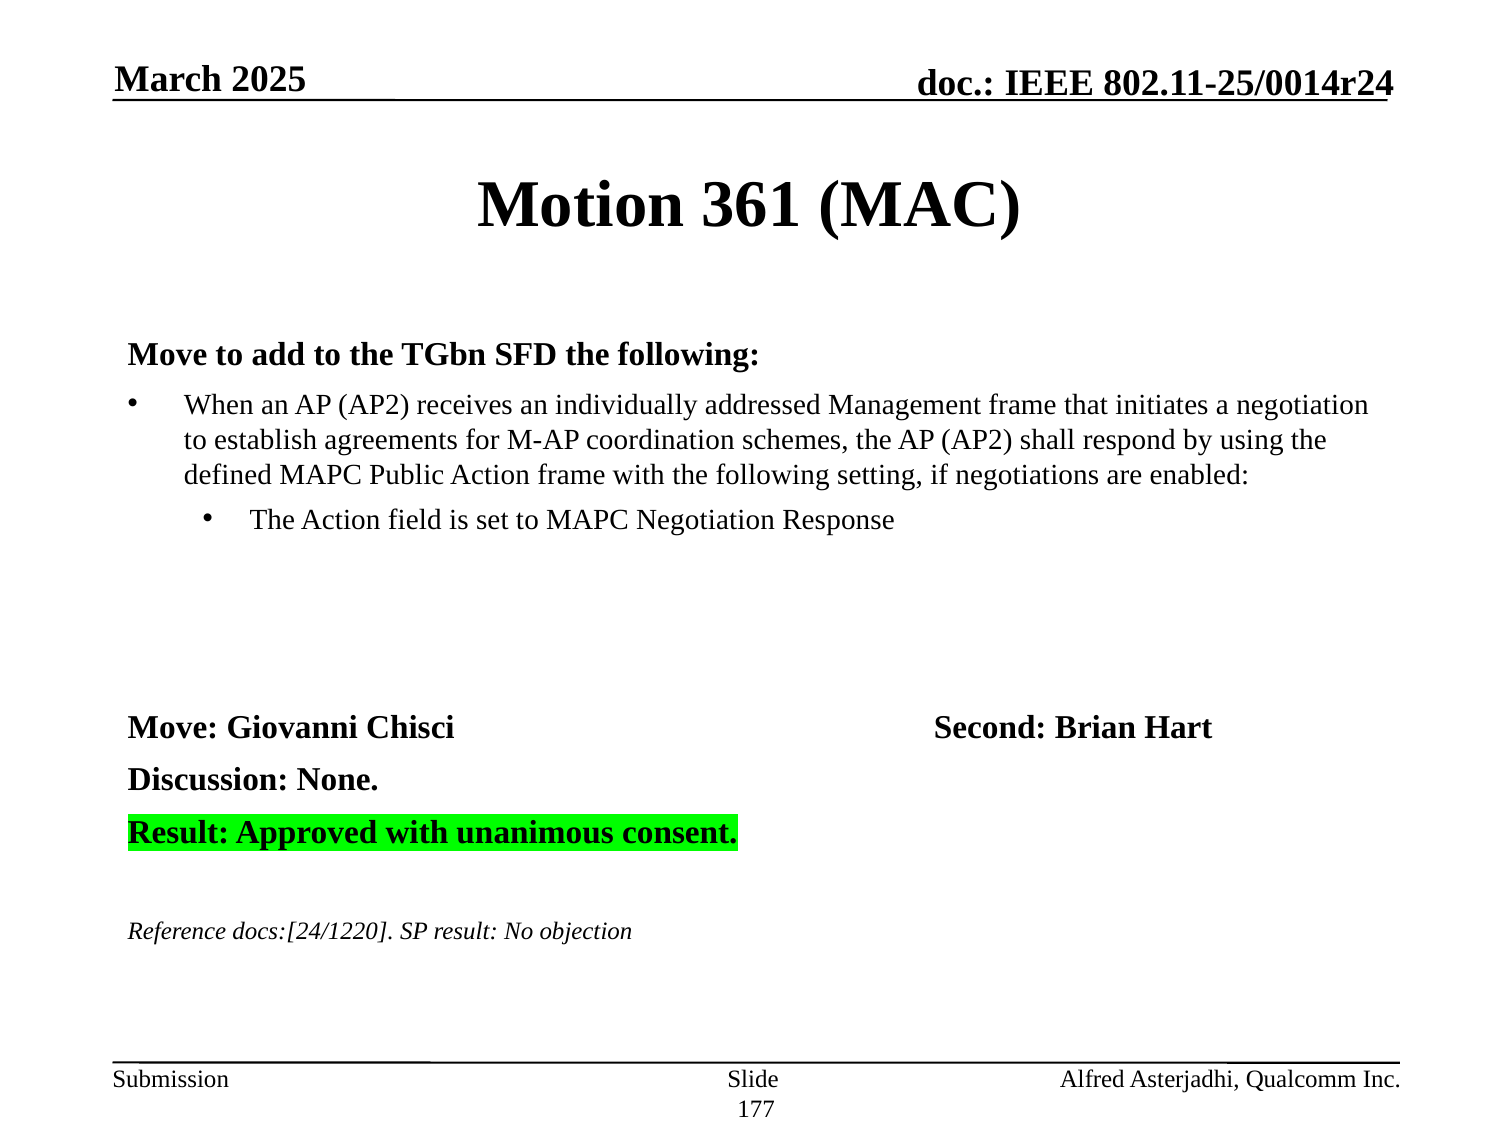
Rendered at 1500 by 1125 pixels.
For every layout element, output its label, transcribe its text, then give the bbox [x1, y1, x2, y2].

footer Alfred Asterjadhi, Qualcomm Inc. [878, 1061, 1402, 1093]
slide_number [114, 54, 423, 100]
list Move to add to the TGbn SFD the following: When an AP (AP2) receives an individually addressed Management frame that initiates a negotiation to establish agreements for M-AP coordination schemes, the AP (AP2) shall respond by using the defined MAPC Public Action frame with the following setting, if negotiations are enabled: The Action field is set to MAPC Negotiation Response Move: Giovanni Chisci Second: Brian Hart Discussion: None. Result: Approved with unanimous consent. Reference docs:[24/1220]. SP result: No objection [112, 324, 1388, 1000]
slide_number Slide 177 [712, 1061, 800, 1123]
title Motion 361 (MAC) [112, 112, 1388, 288]
